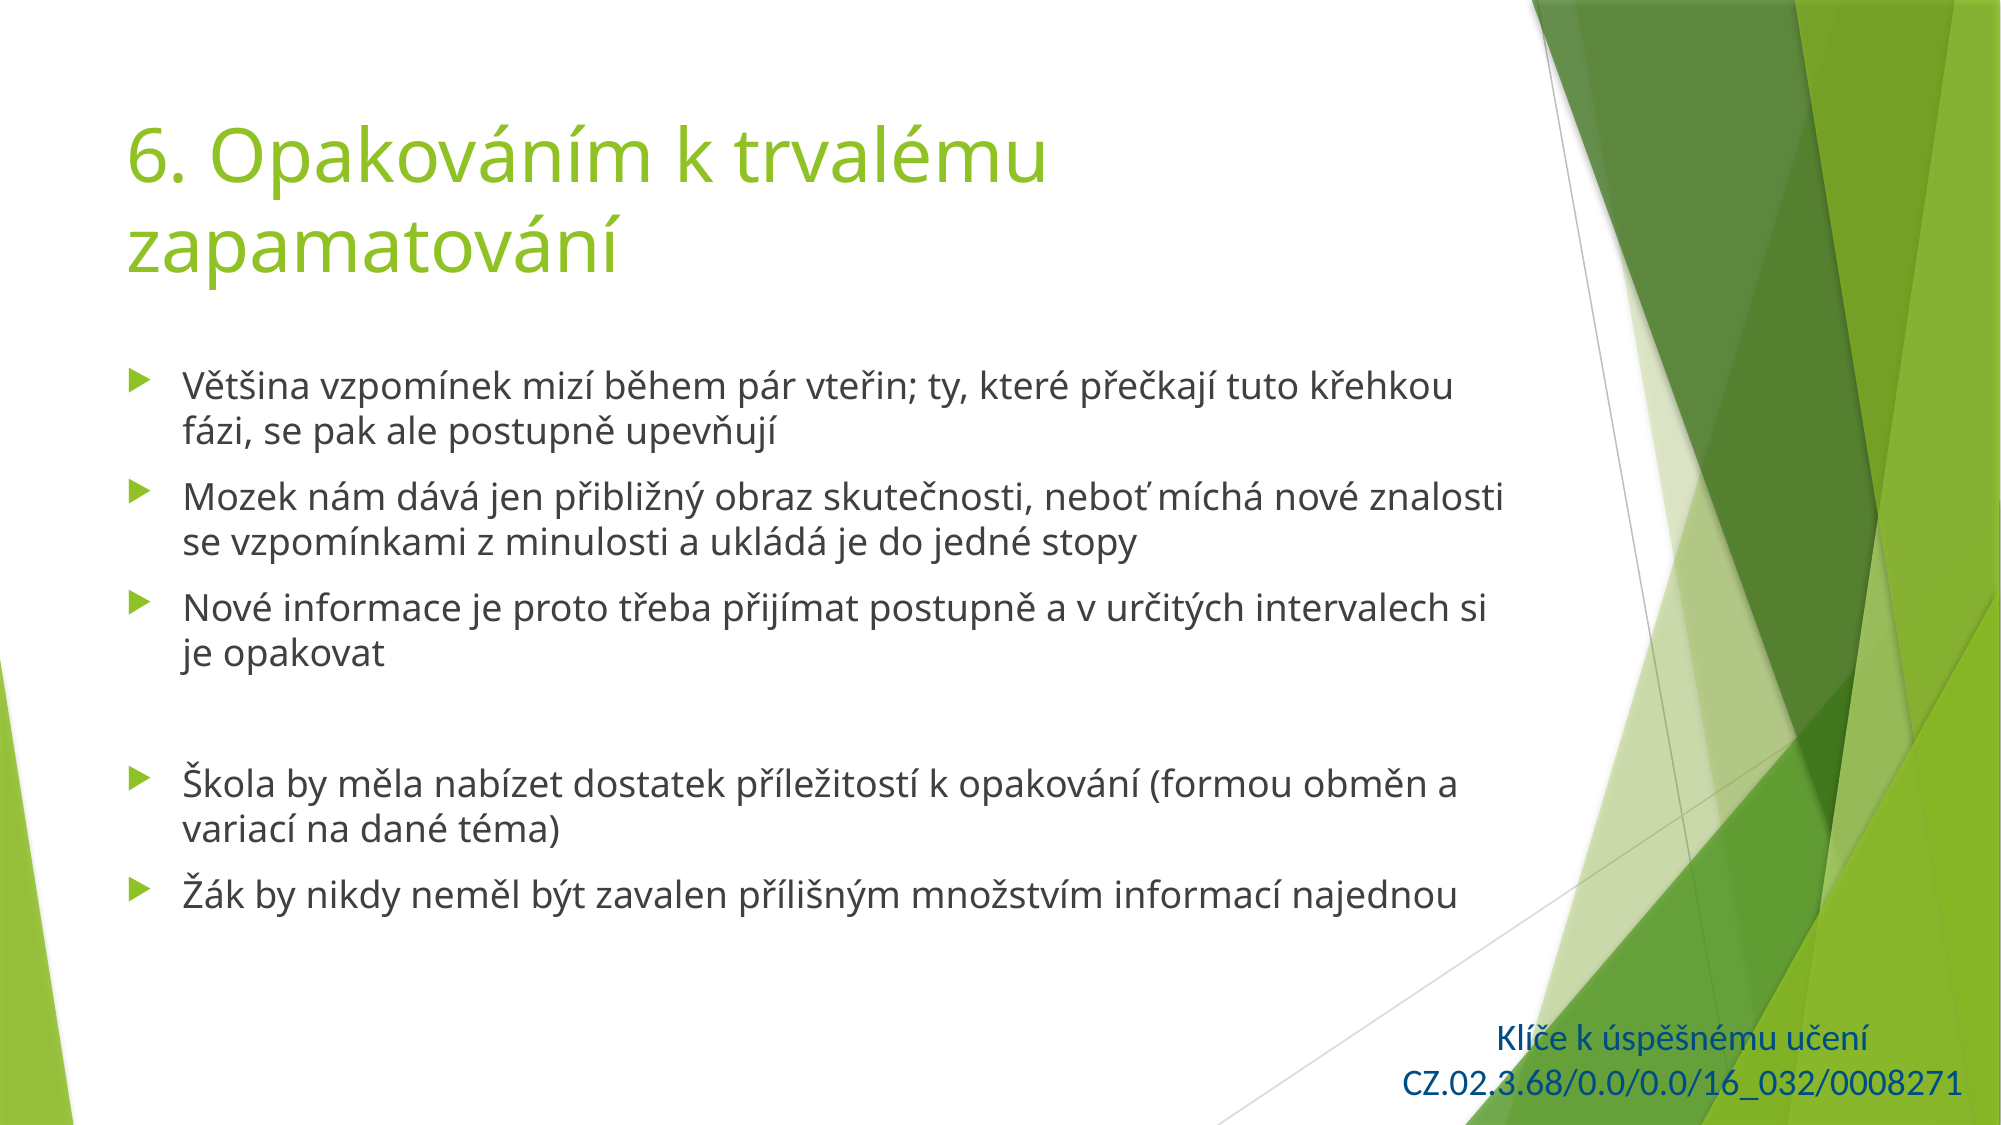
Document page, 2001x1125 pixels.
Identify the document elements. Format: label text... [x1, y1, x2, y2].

list Většina vzpomínek mizí během pár vteřin; ty, které přečkají tuto křehkou fázi, se pak ale postupně upevňují Mozek nám dává jen přibližný obraz skutečnosti, neboť míchá nové znalosti se vzpomínkami z minulosti a ukládá je do jedné stopy Nové informace je proto třeba přijímat postupně a v určitých intervalech si je opakovat Škola by měla nabízet dostatek příležitostí k opakování (formou obměn a variací na dané téma) Žák by nikdy neměl být zavalen přílišným množstvím informací najednou [111, 354, 1522, 992]
text_box Klíče k úspěšnému učení CZ.02.3.68/0.0/0.0/16_032/0008271 [1182, 1005, 2000, 1110]
title 6. Opakováním k trvalému zapamatování [111, 99, 1522, 317]
